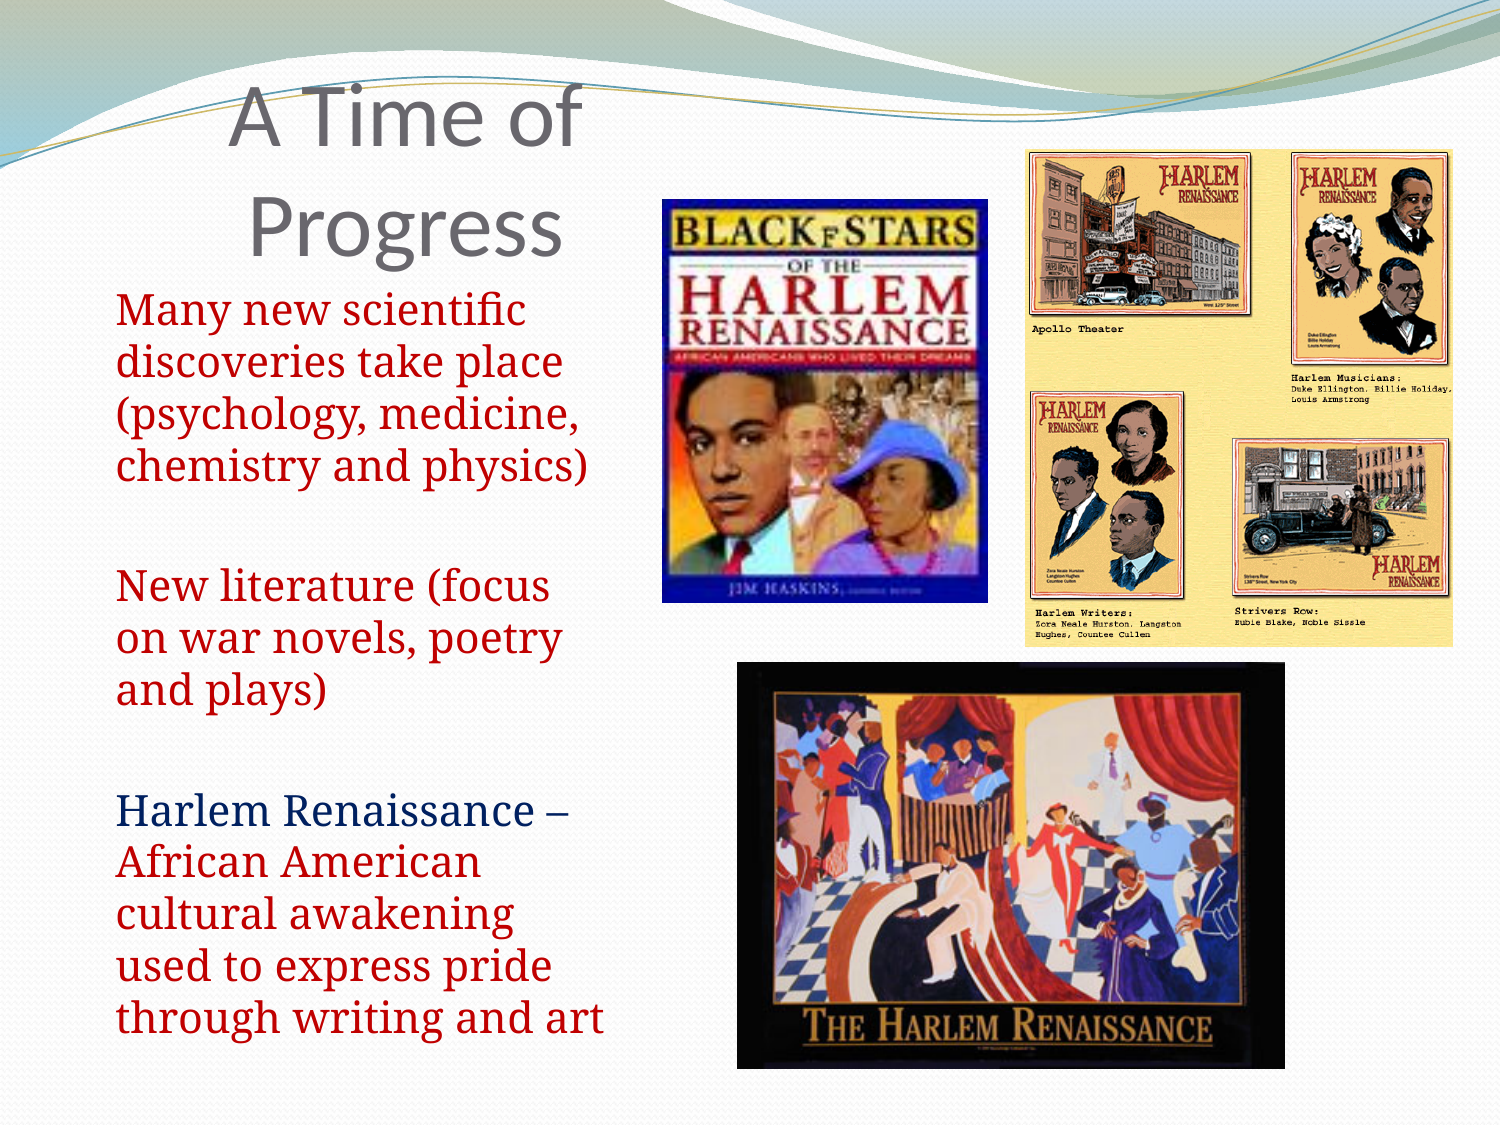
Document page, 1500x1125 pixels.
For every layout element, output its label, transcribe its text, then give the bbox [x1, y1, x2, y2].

picture [737, 662, 1285, 1069]
list Many new scientific discoveries take place (psychology, medicine, chemistry and physics) New literature (focus on war novels, poetry and plays) Harlem Renaissance – African American cultural awakening used to express pride through writing and art [112, 275, 613, 1063]
picture [1024, 149, 1453, 648]
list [662, 199, 988, 603]
title A Time of Progress [112, 84, 700, 275]
